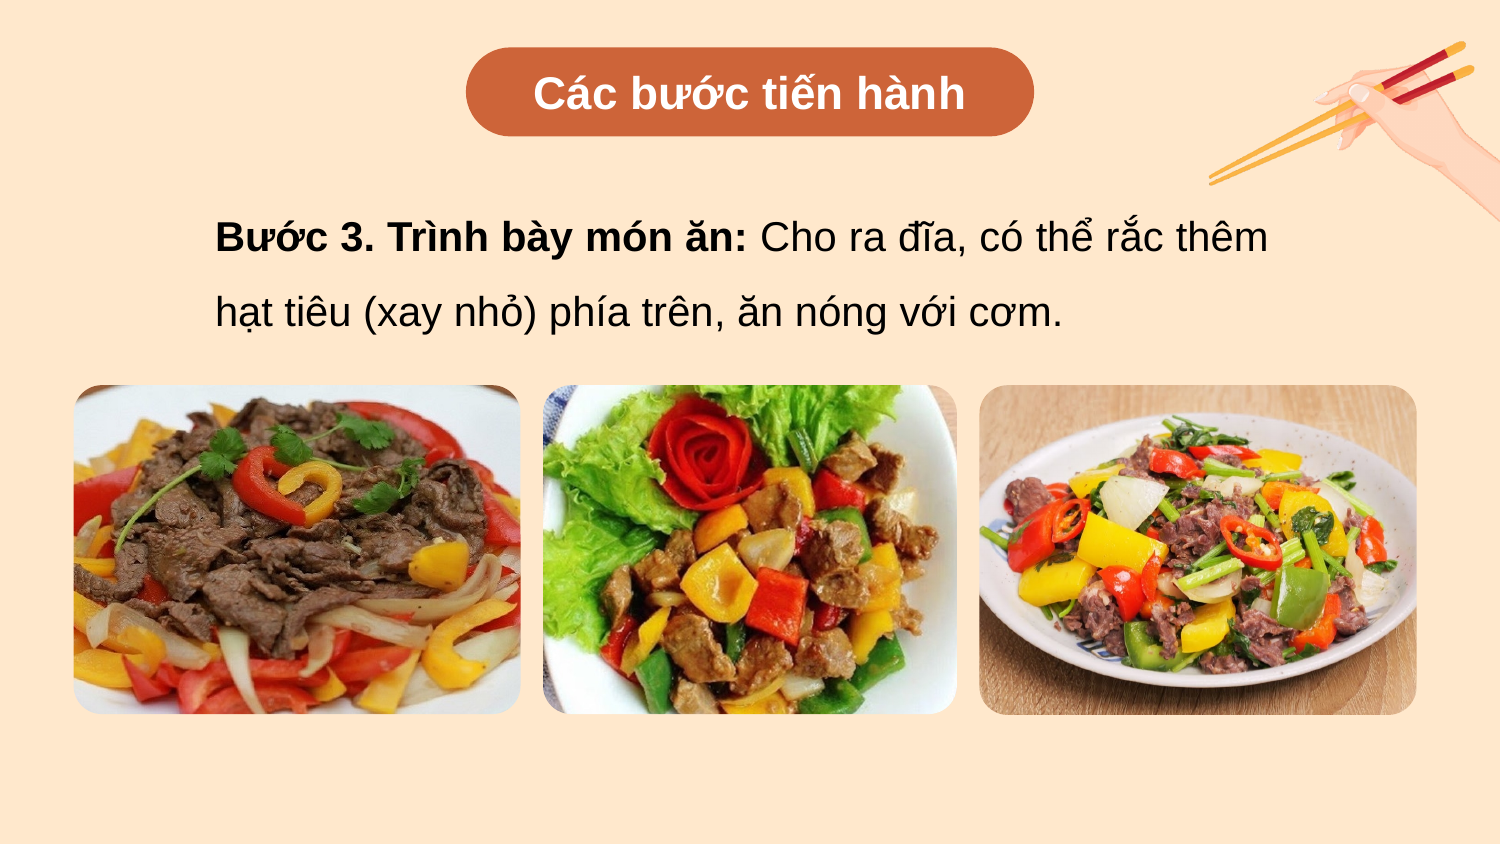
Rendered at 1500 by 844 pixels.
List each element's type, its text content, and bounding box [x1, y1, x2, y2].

picture [979, 384, 1417, 716]
picture [73, 384, 521, 715]
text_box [465, 47, 1035, 137]
picture [542, 384, 958, 715]
picture [1180, 27, 1500, 247]
text_box Bước 3. Trình bày món ăn: Cho ra đĩa, có thể rắc thêm hạt tiêu (xay nhỏ) phía trên, ăn nóng với cơm. [200, 177, 1284, 343]
